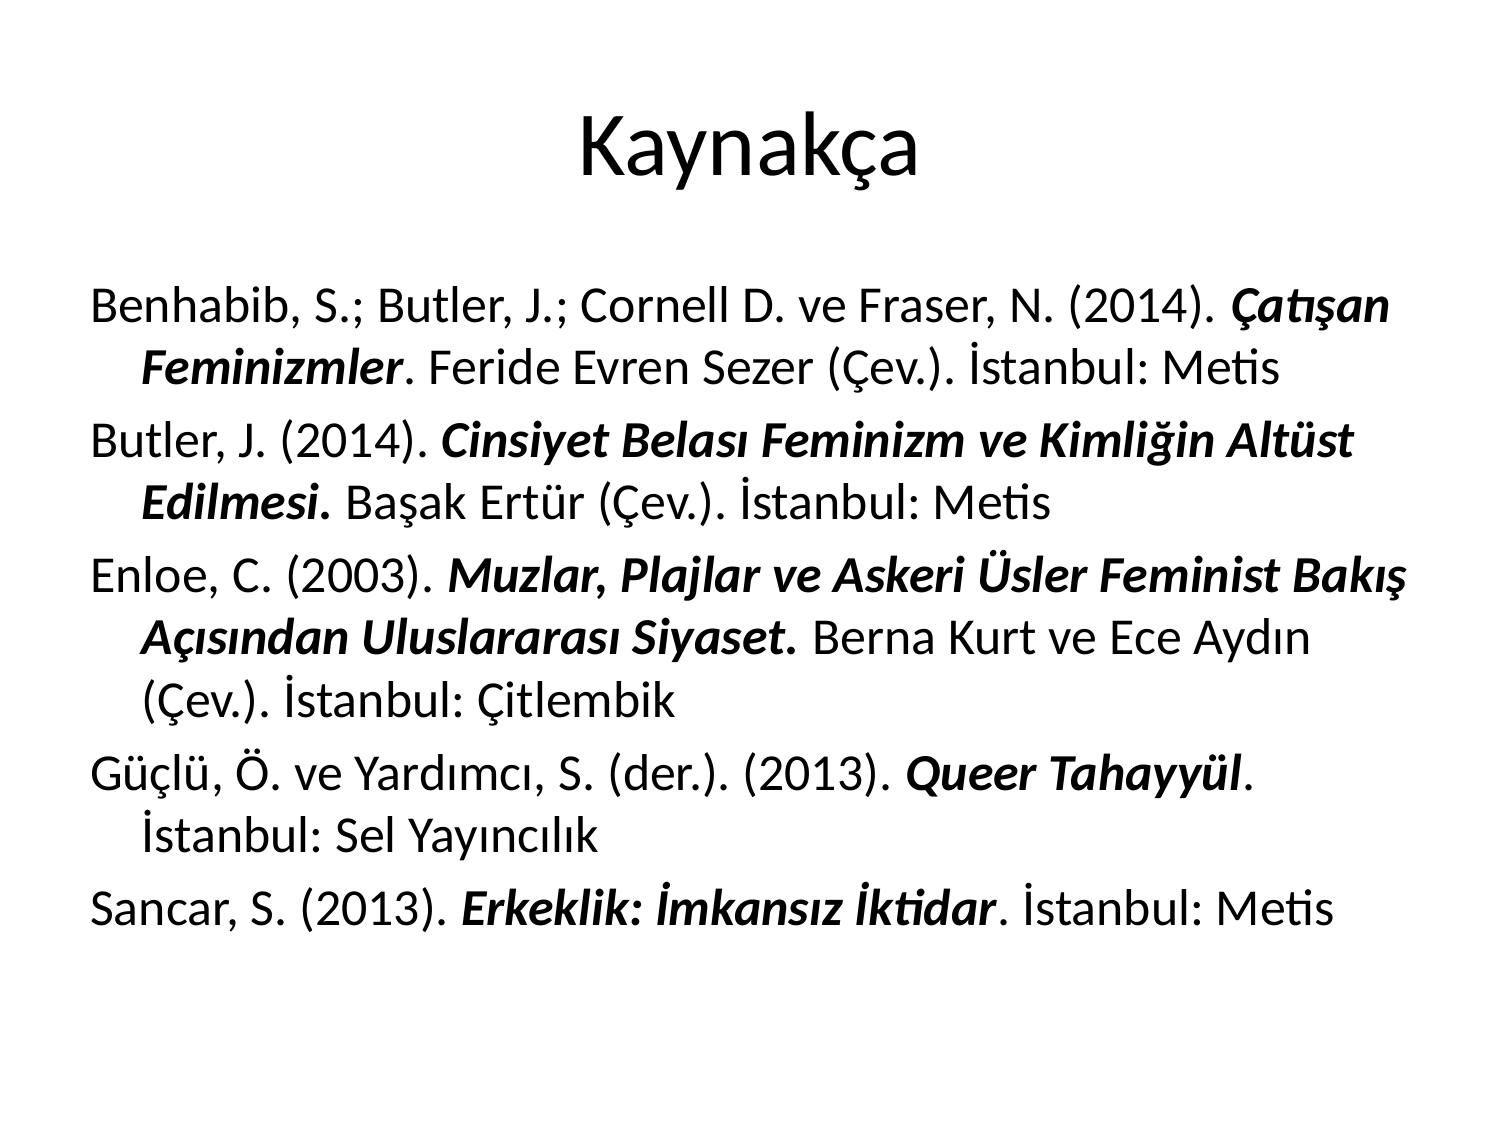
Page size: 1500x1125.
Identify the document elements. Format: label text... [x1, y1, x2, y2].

title Kaynakça [75, 45, 1425, 233]
list Benhabib, S.; Butler, J.; Cornell D. ve Fraser, N. (2014). Çatışan Feminizmler. Feride Evren Sezer (Çev.). İstanbul: Metis Butler, J. (2014). Cinsiyet Belası Feminizm ve Kimliğin Altüst Edilmesi. Başak Ertür (Çev.). İstanbul: Metis Enloe, C. (2003). Muzlar, Plajlar ve Askeri Üsler Feminist Bakış Açısından Uluslararası Siyaset. Berna Kurt ve Ece Aydın (Çev.). İstanbul: Çitlembik Güçlü, Ö. ve Yardımcı, S. (der.). (2013). Queer Tahayyül. İstanbul: Sel Yayıncılık Sancar, S. (2013). Erkeklik: İmkansız İktidar. İstanbul: Metis [75, 262, 1425, 1005]
